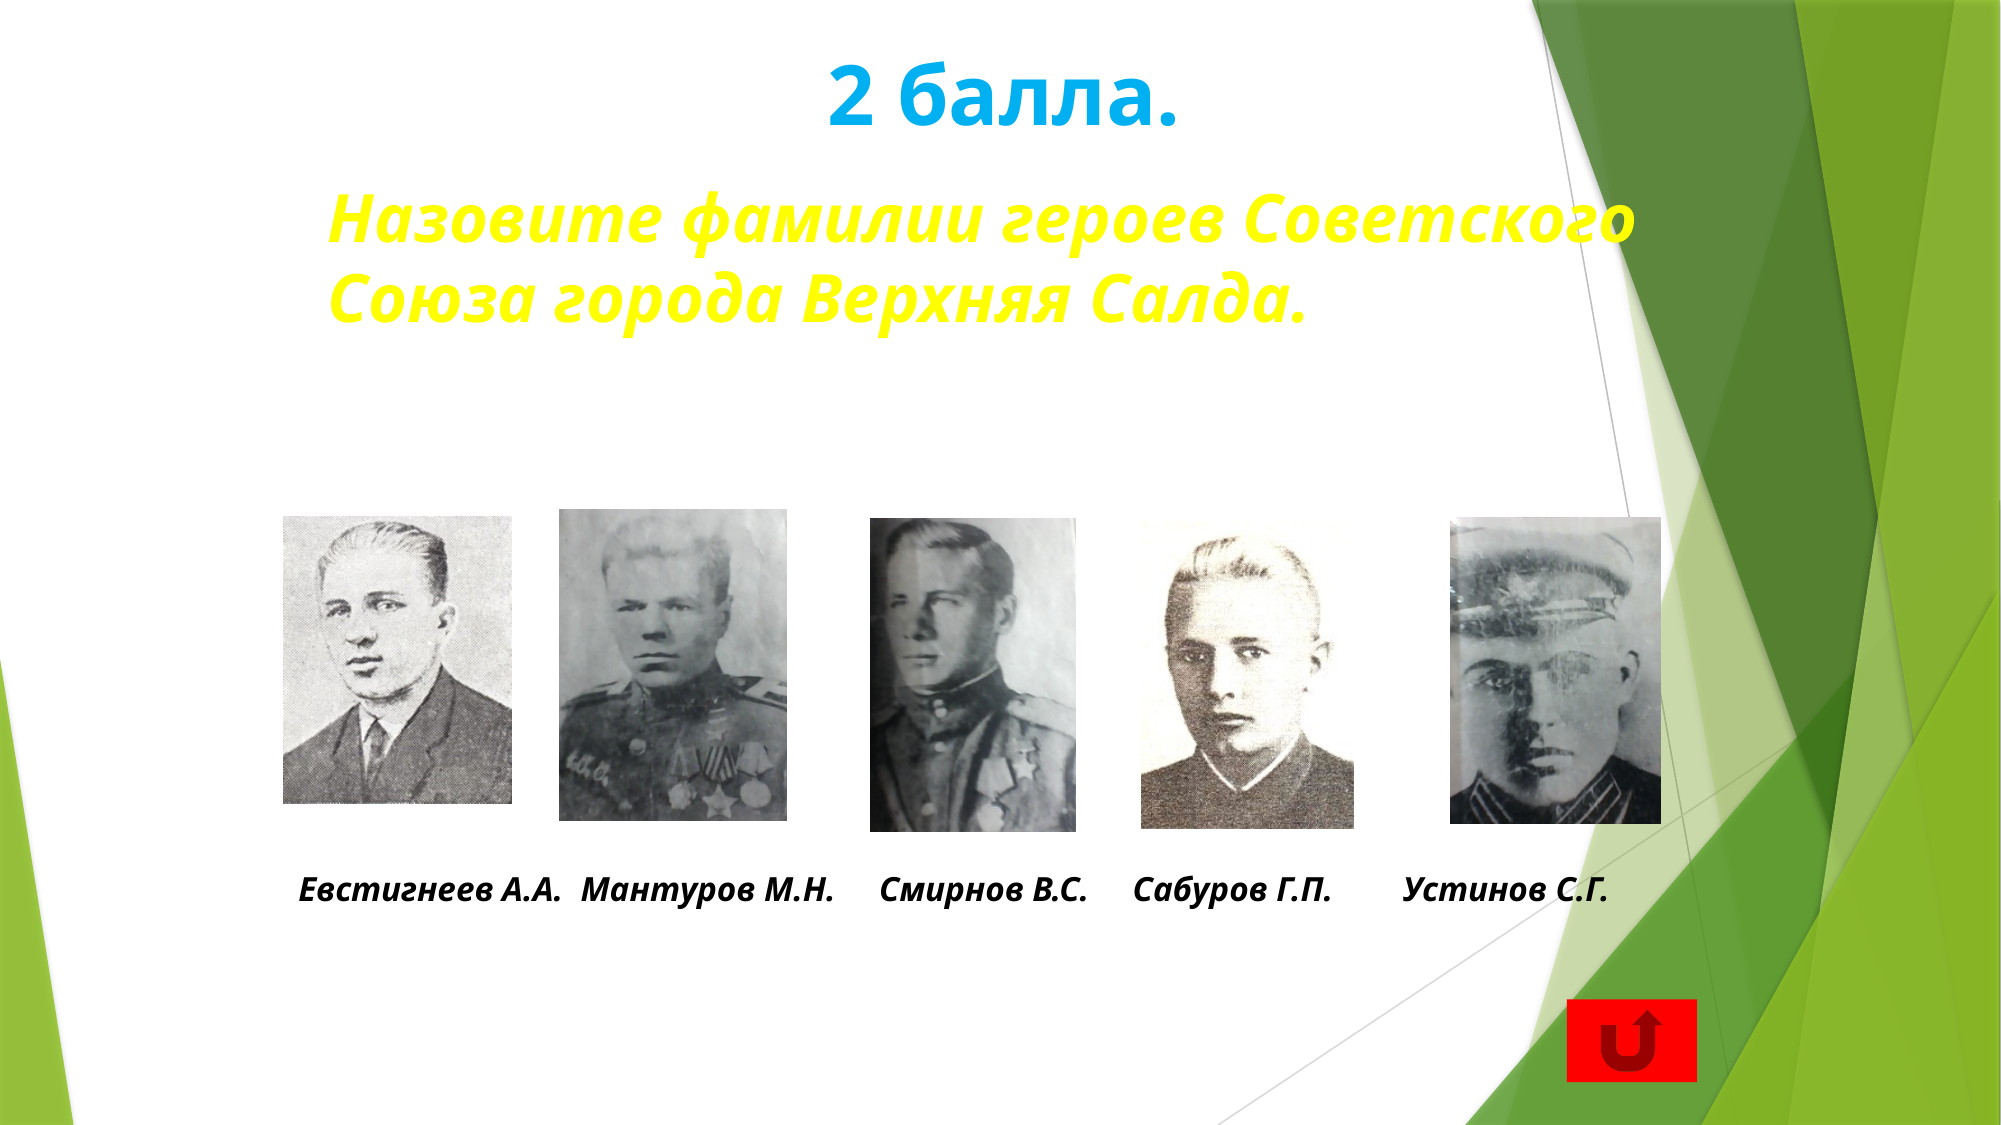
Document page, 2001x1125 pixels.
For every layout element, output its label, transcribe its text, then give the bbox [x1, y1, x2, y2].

picture [1141, 520, 1355, 830]
text_box [285, 327, 1750, 613]
picture [869, 517, 1076, 832]
picture [558, 508, 788, 822]
picture [283, 515, 513, 804]
text_box Евстигнеев А.А. Мантуров М.Н. Смирнов В.С. Сабуров Г.П. Устинов С.Г. [283, 860, 1696, 916]
text_box [1566, 999, 1697, 1083]
text_box 2 балла. Назовите фамилии героев Советского Союза города Верхняя Салда. [312, 34, 1696, 327]
picture [1449, 517, 1661, 825]
